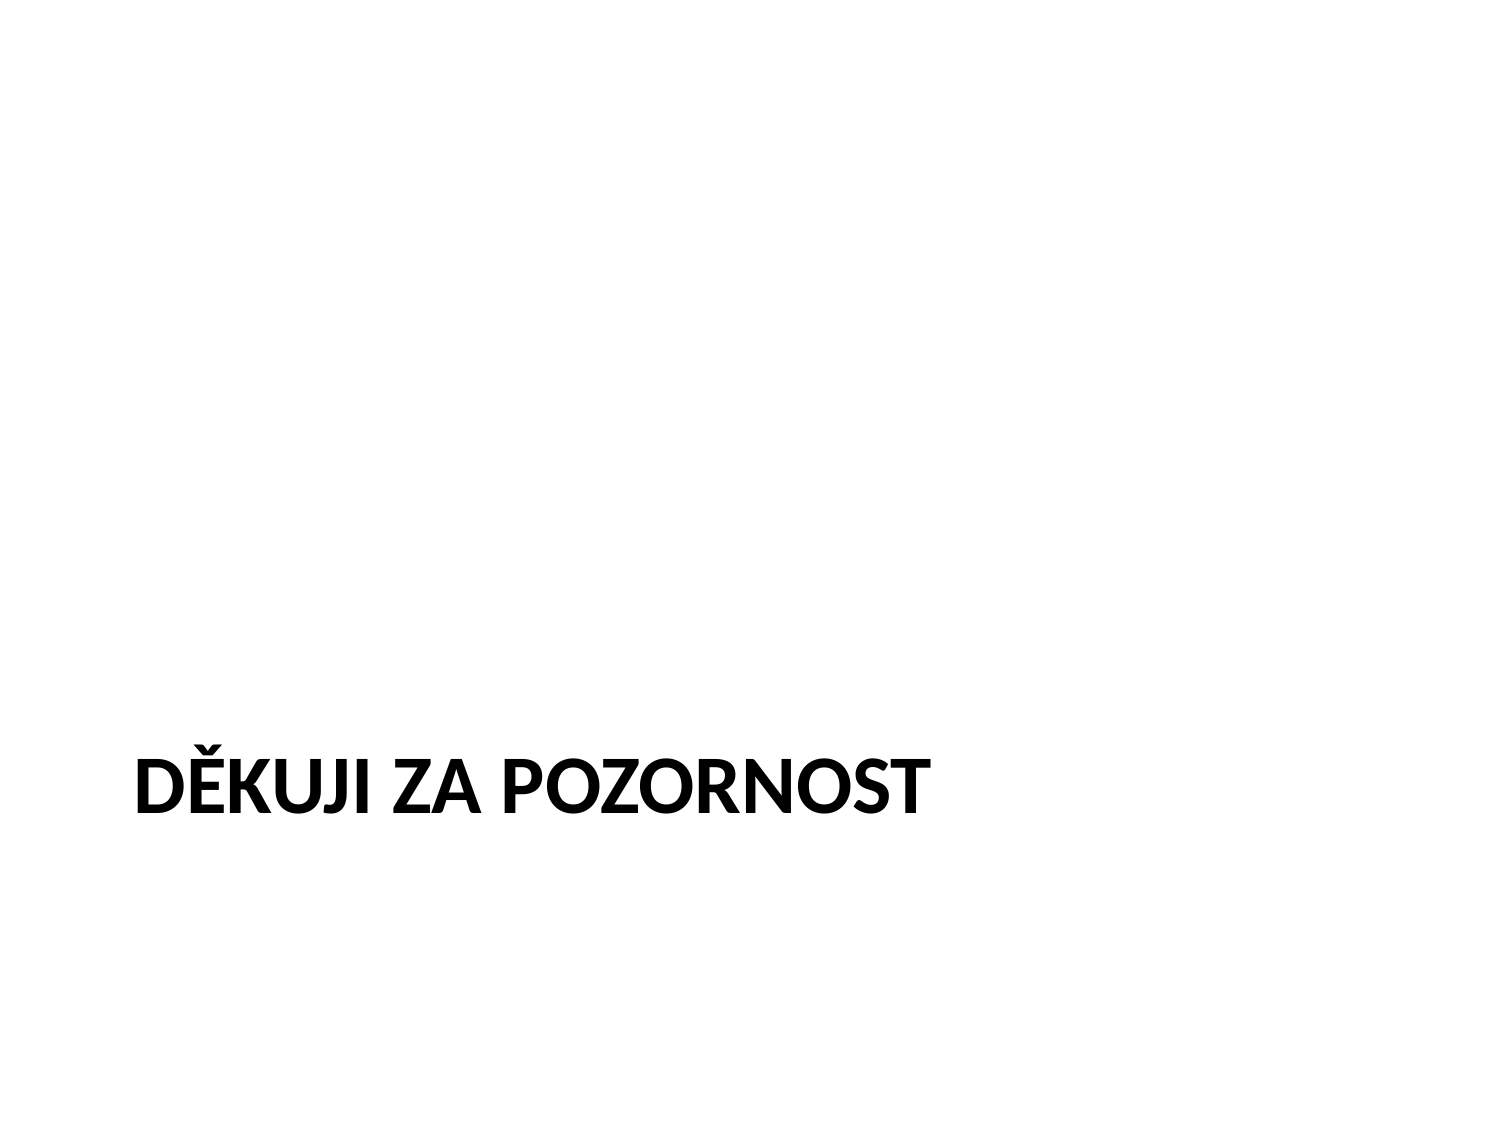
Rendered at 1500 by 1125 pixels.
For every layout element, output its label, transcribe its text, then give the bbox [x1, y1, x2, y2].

title DĚKUJI ZA POZORNOST [118, 722, 1394, 947]
